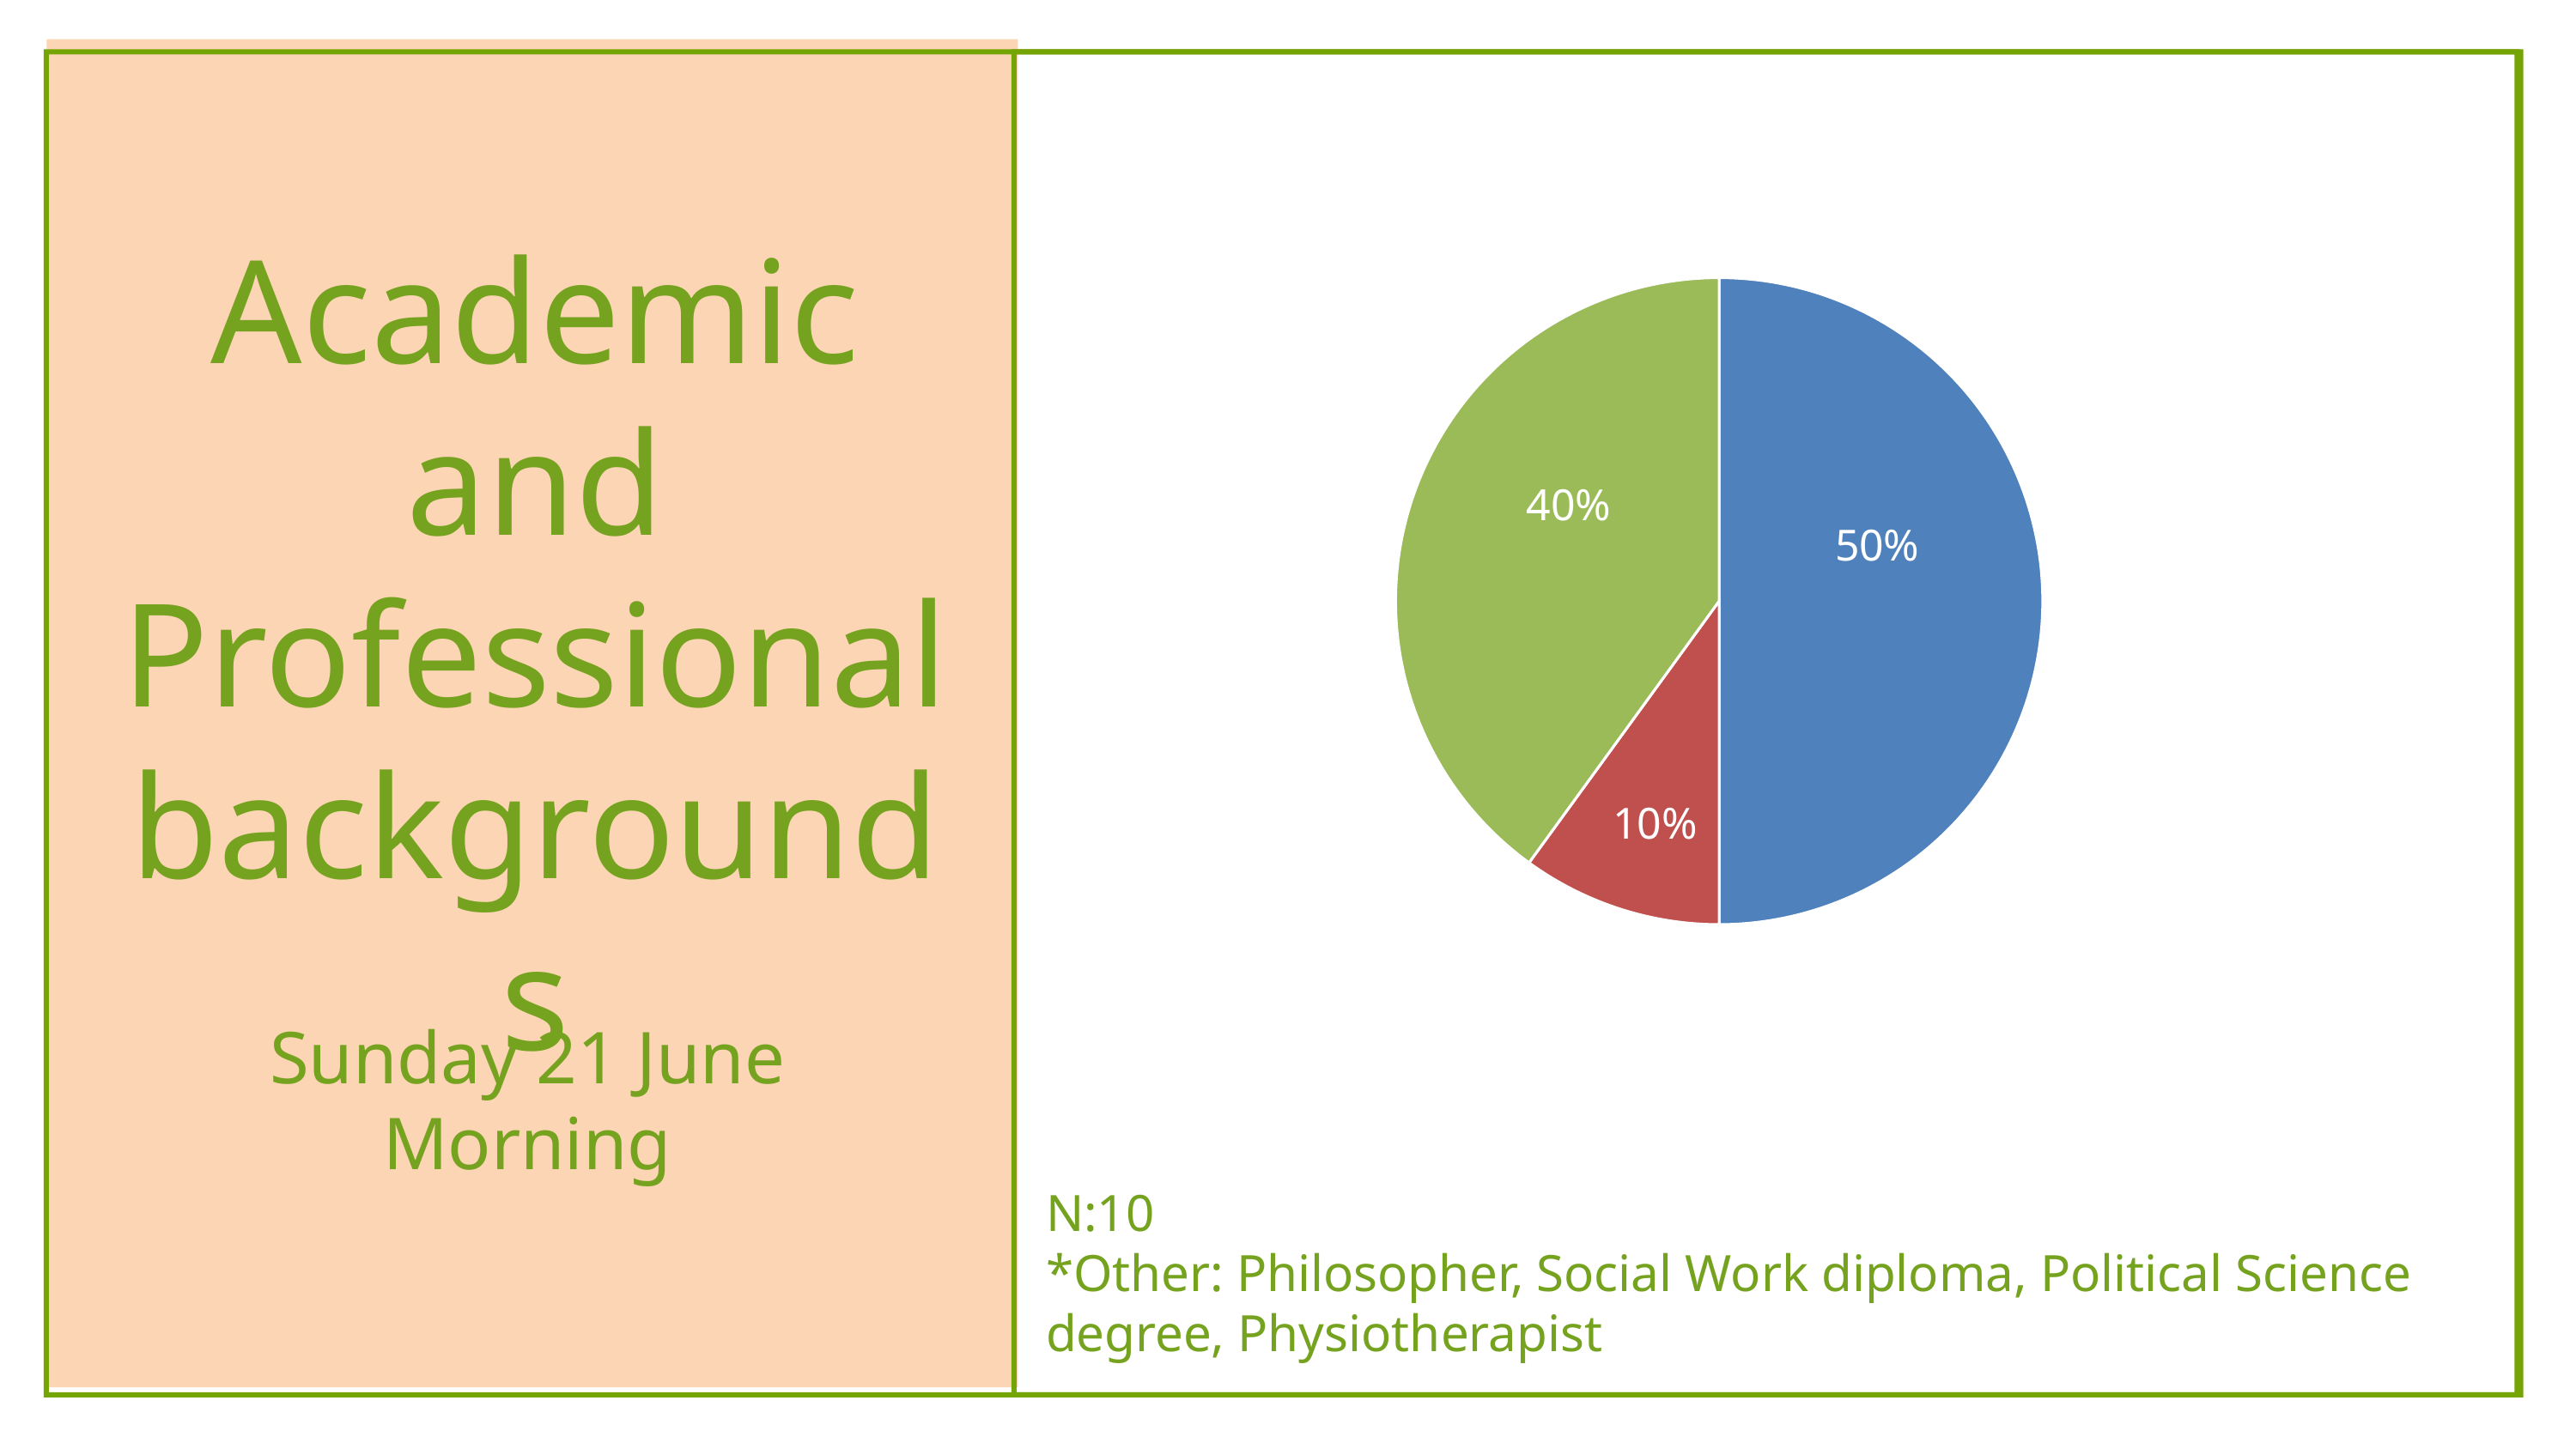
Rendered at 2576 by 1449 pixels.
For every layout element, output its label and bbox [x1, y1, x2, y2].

text_box [1011, 1085, 2520, 1398]
chart [793, 49, 2576, 1079]
text_box [43, 49, 1007, 1398]
text_box [46, 39, 1018, 46]
